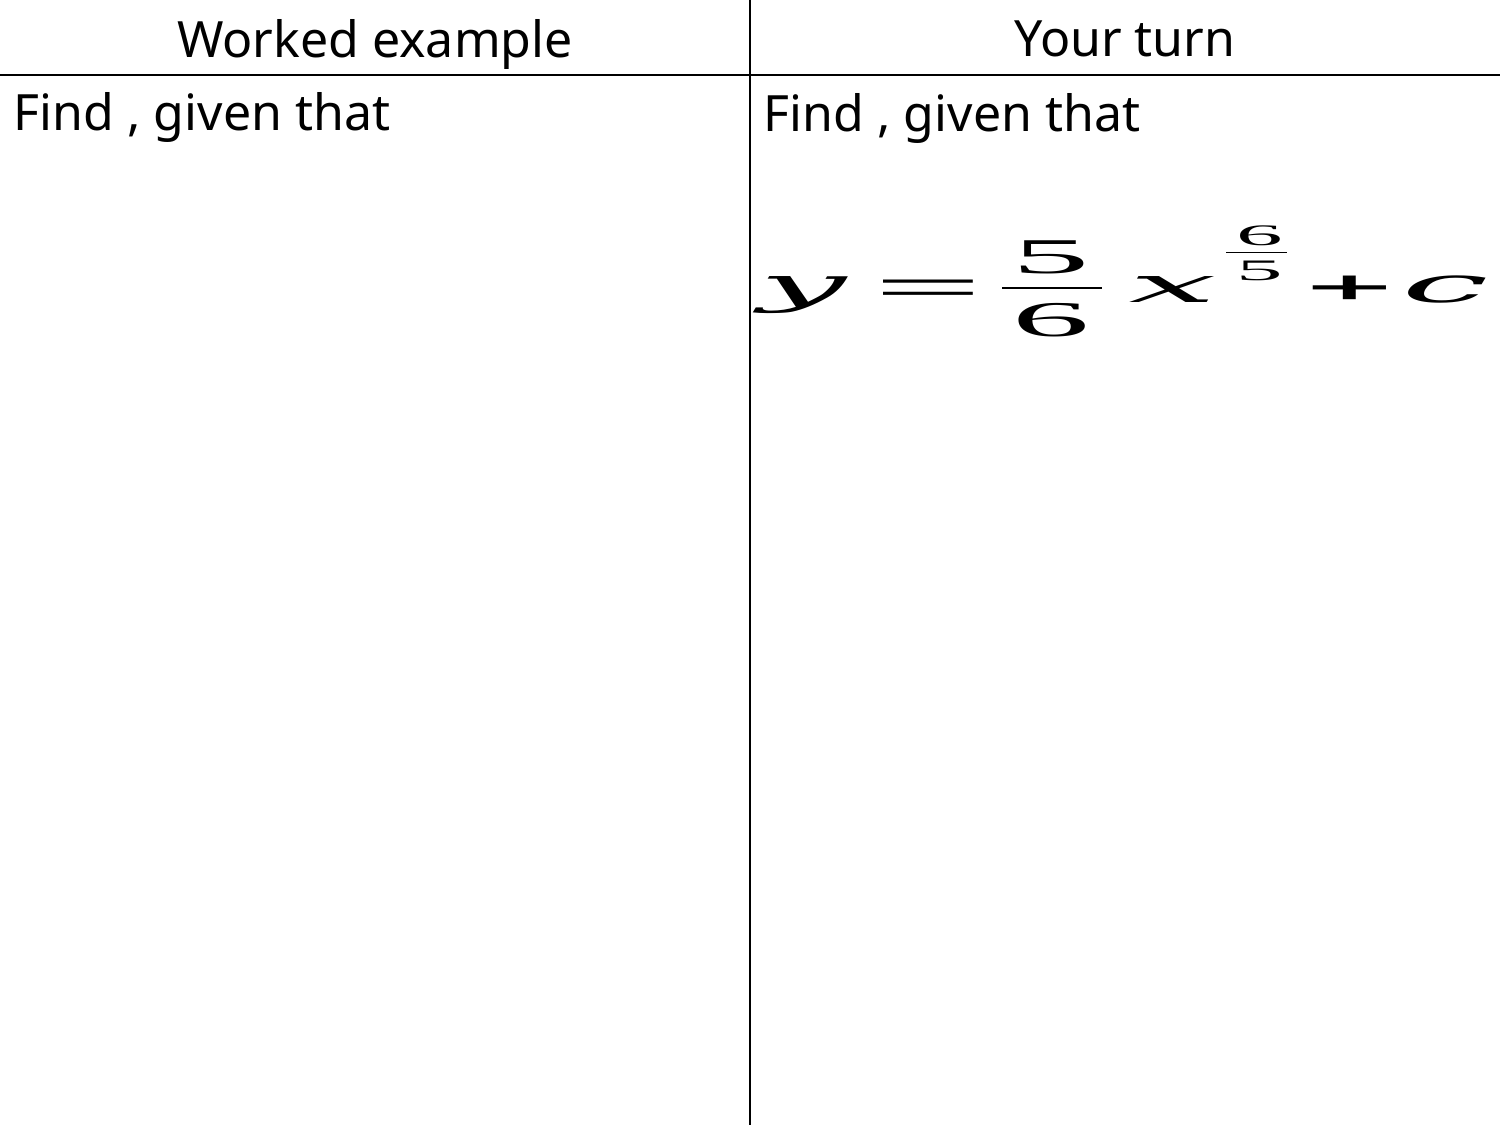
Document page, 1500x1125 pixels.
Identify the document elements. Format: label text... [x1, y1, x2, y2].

text_box Your turn [751, 0, 1500, 74]
text_box Worked example [0, 0, 749, 74]
